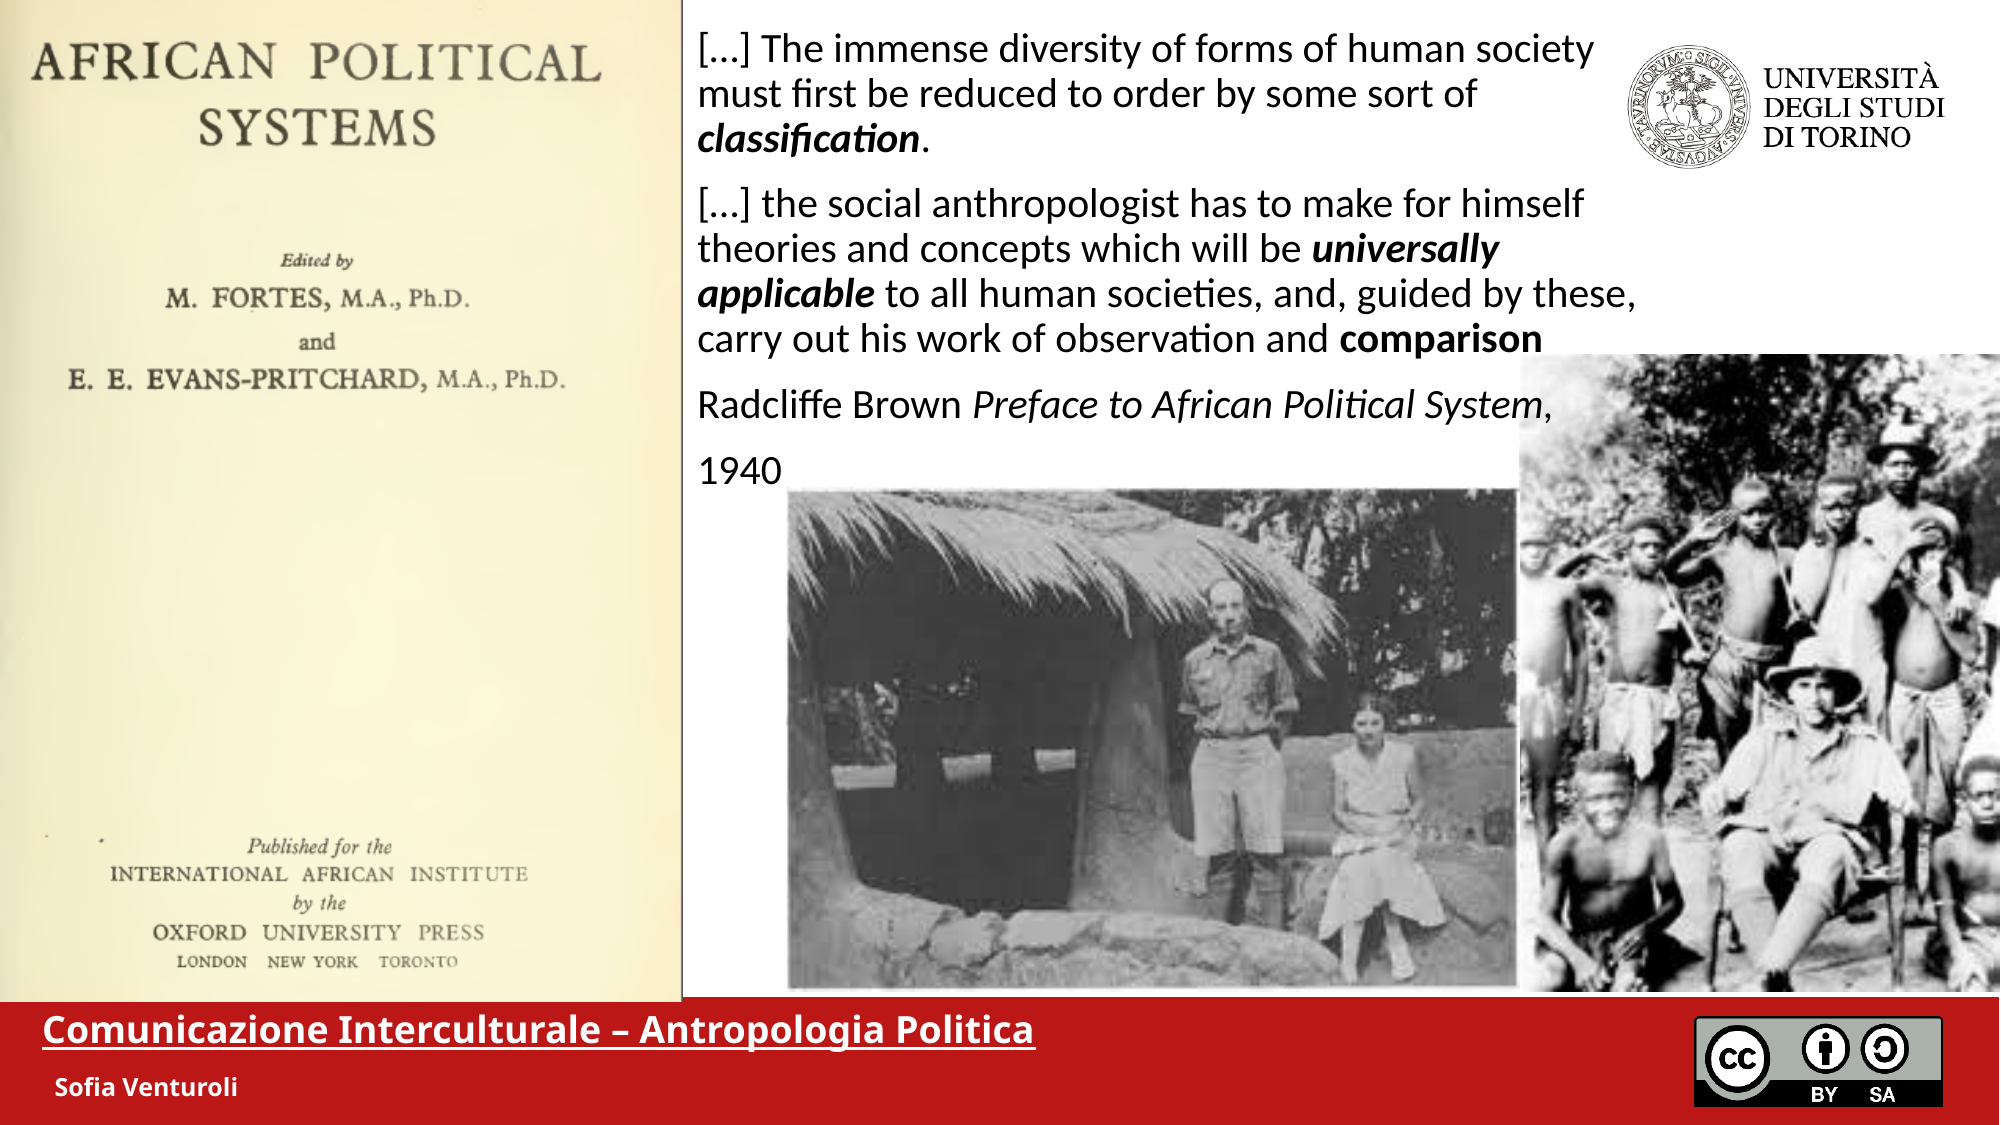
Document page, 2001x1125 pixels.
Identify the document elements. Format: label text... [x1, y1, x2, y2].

picture [785, 354, 2000, 992]
text_box Comunicazione Interculturale – Antropologia Politica [34, 999, 1447, 1059]
picture [0, 0, 683, 1003]
text_box Sofia Venturoli [47, 1064, 466, 1110]
text_box […] The immense diversity of forms of human society must first be reduced to order by some sort of classification. […] the social anthropologist has to make for himself theories and concepts which will be universally applicable to all human societies, and, guided by these, carry out his work of observation and comparison Radcliffe Brown Preface to African Political System, 1940 [683, 18, 1675, 501]
picture [1675, 22, 1964, 193]
picture [1694, 1016, 1943, 1107]
